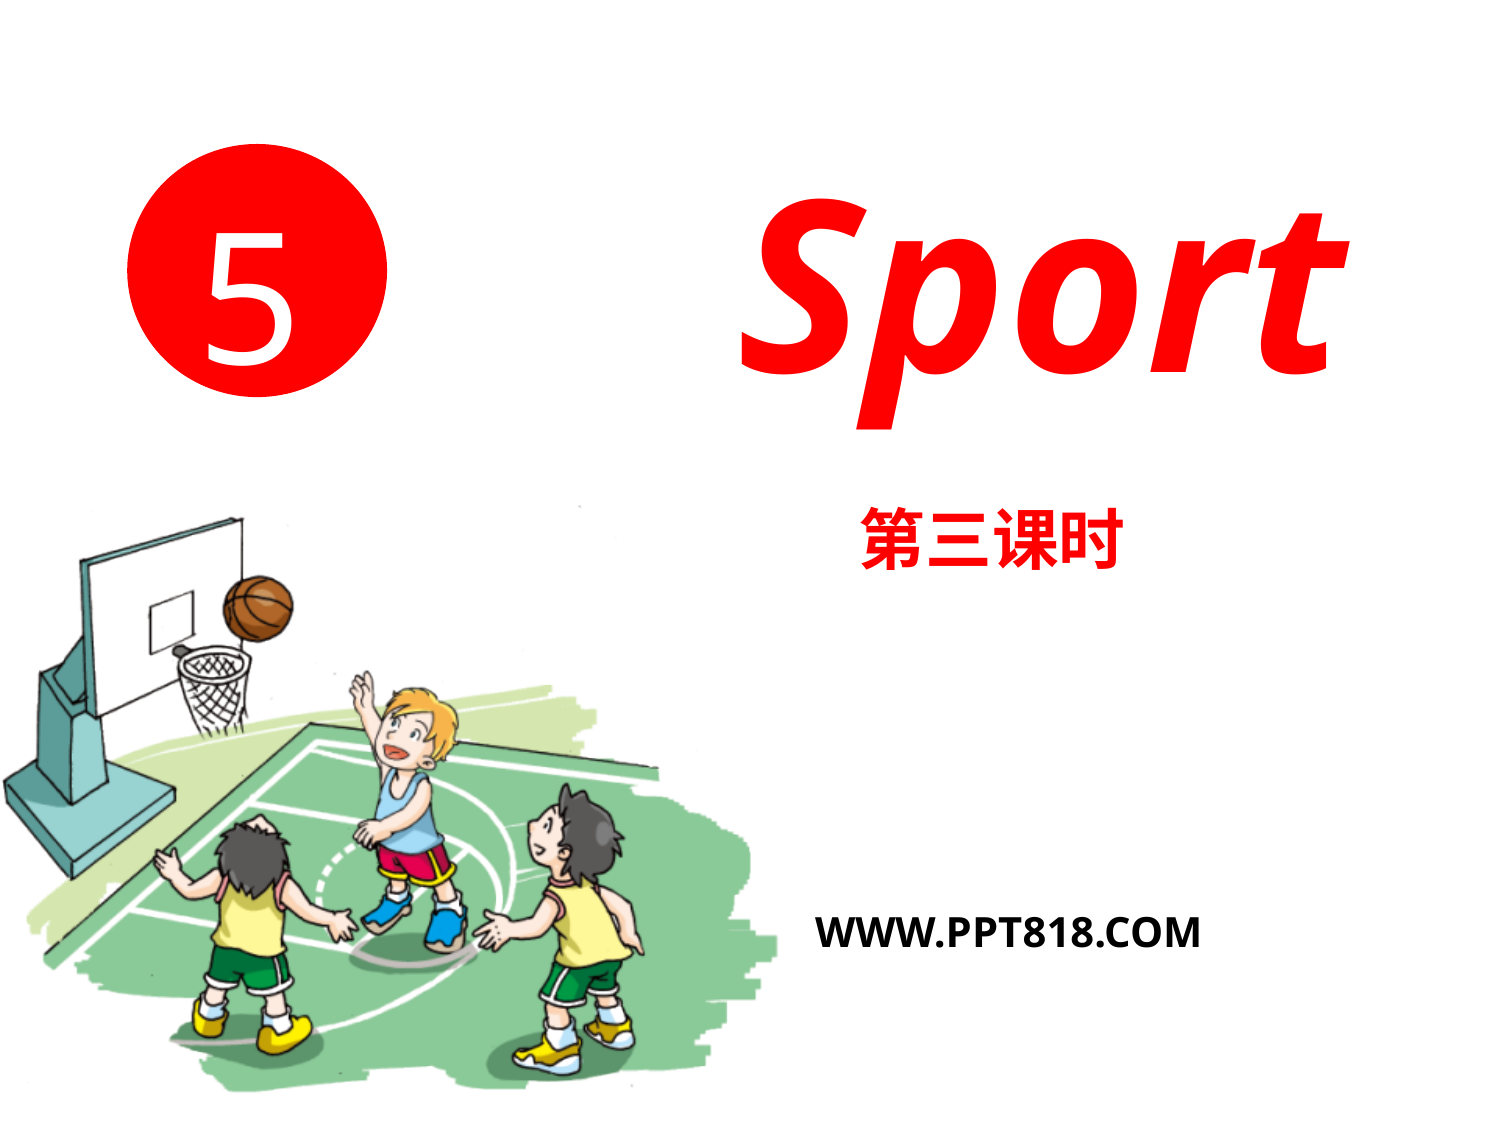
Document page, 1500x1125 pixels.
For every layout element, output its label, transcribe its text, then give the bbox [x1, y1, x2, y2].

text_box 5 [183, 185, 420, 397]
text_box [125, 141, 356, 377]
text_box WWW.PPT818.COM [791, 893, 1274, 963]
picture [0, 497, 787, 1104]
text_box 第三课时 [620, 490, 1365, 585]
text_box Sport [648, 125, 1436, 313]
